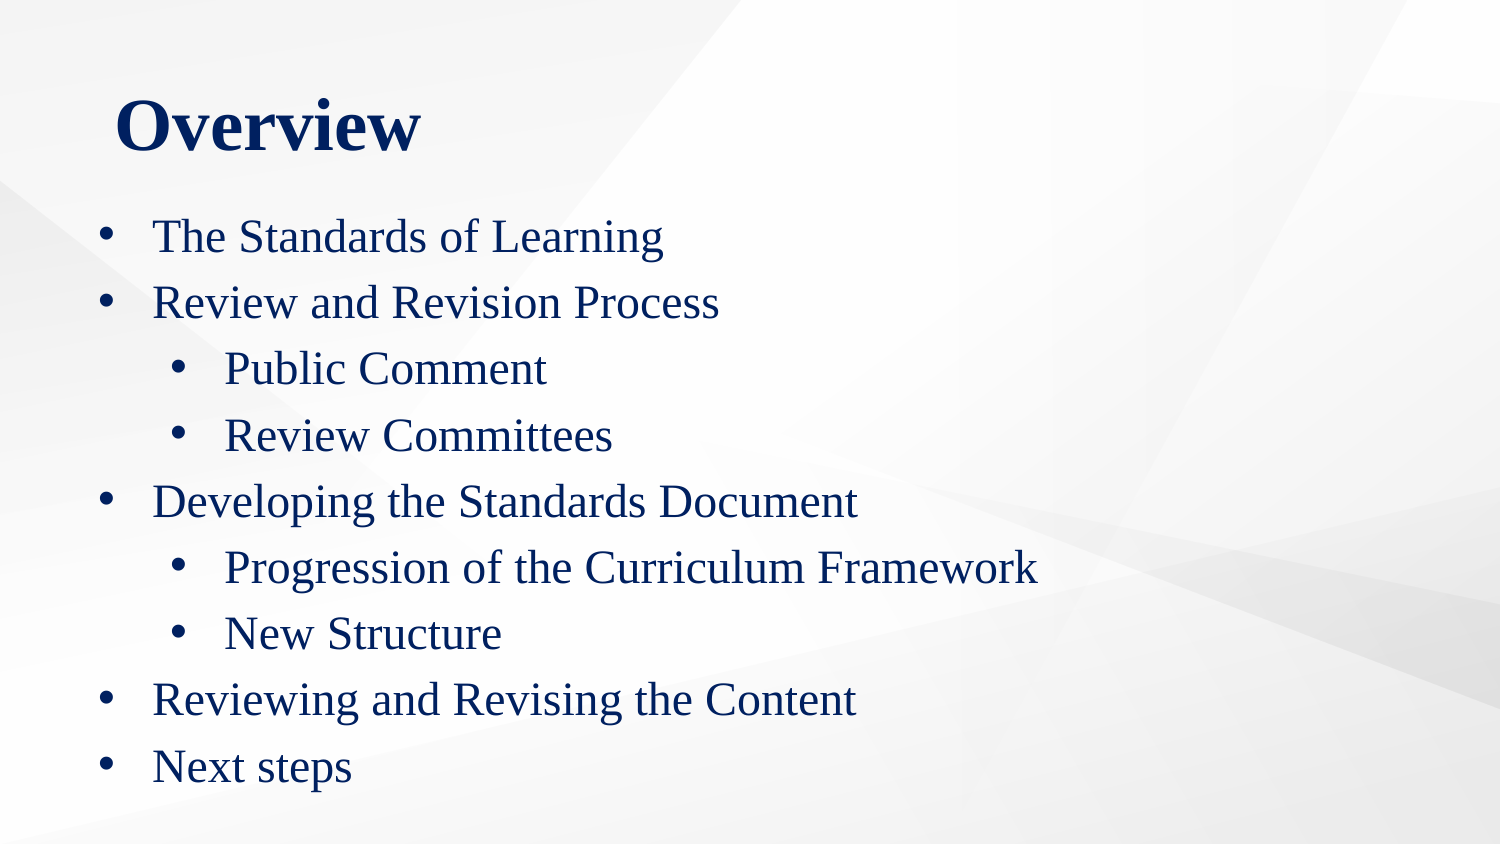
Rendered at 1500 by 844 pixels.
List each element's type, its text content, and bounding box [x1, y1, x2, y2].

list The Standards of Learning Review and Revision Process Public Comment Review Committees Developing the Standards Document Progression of the Curriculum Framework New Structure Reviewing and Revising the Content Next steps [75, 190, 1476, 798]
title Overview [103, 44, 1397, 190]
picture [0, 0, 1500, 844]
